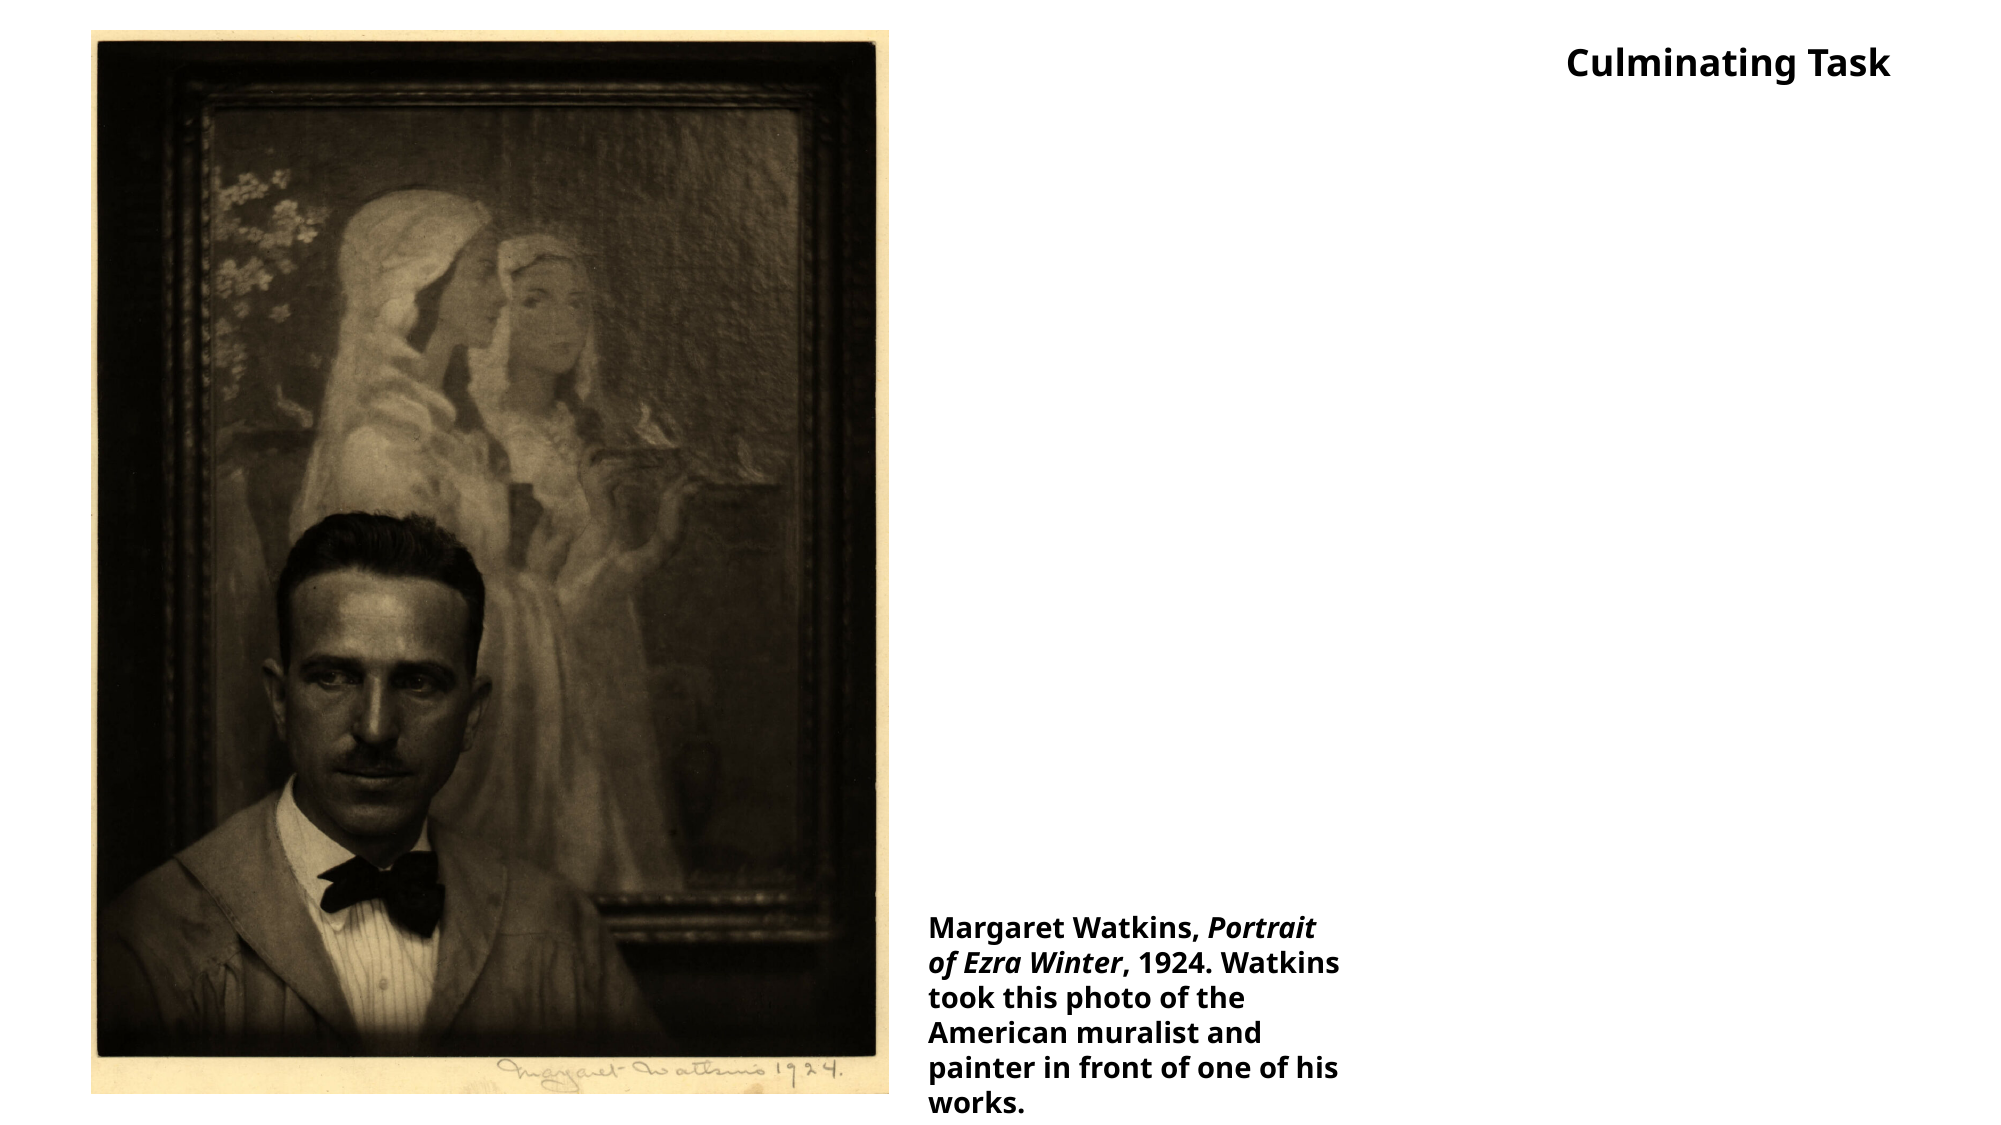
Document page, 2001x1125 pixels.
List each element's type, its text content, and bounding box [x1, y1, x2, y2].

text_box Margaret Watkins, Portrait of Ezra Winter, 1924. Watkins took this photo of the American muralist and painter in front of one of his works. [913, 901, 1363, 1125]
text_box Culminating Task​ [1550, 31, 2000, 92]
picture [90, 30, 889, 1095]
